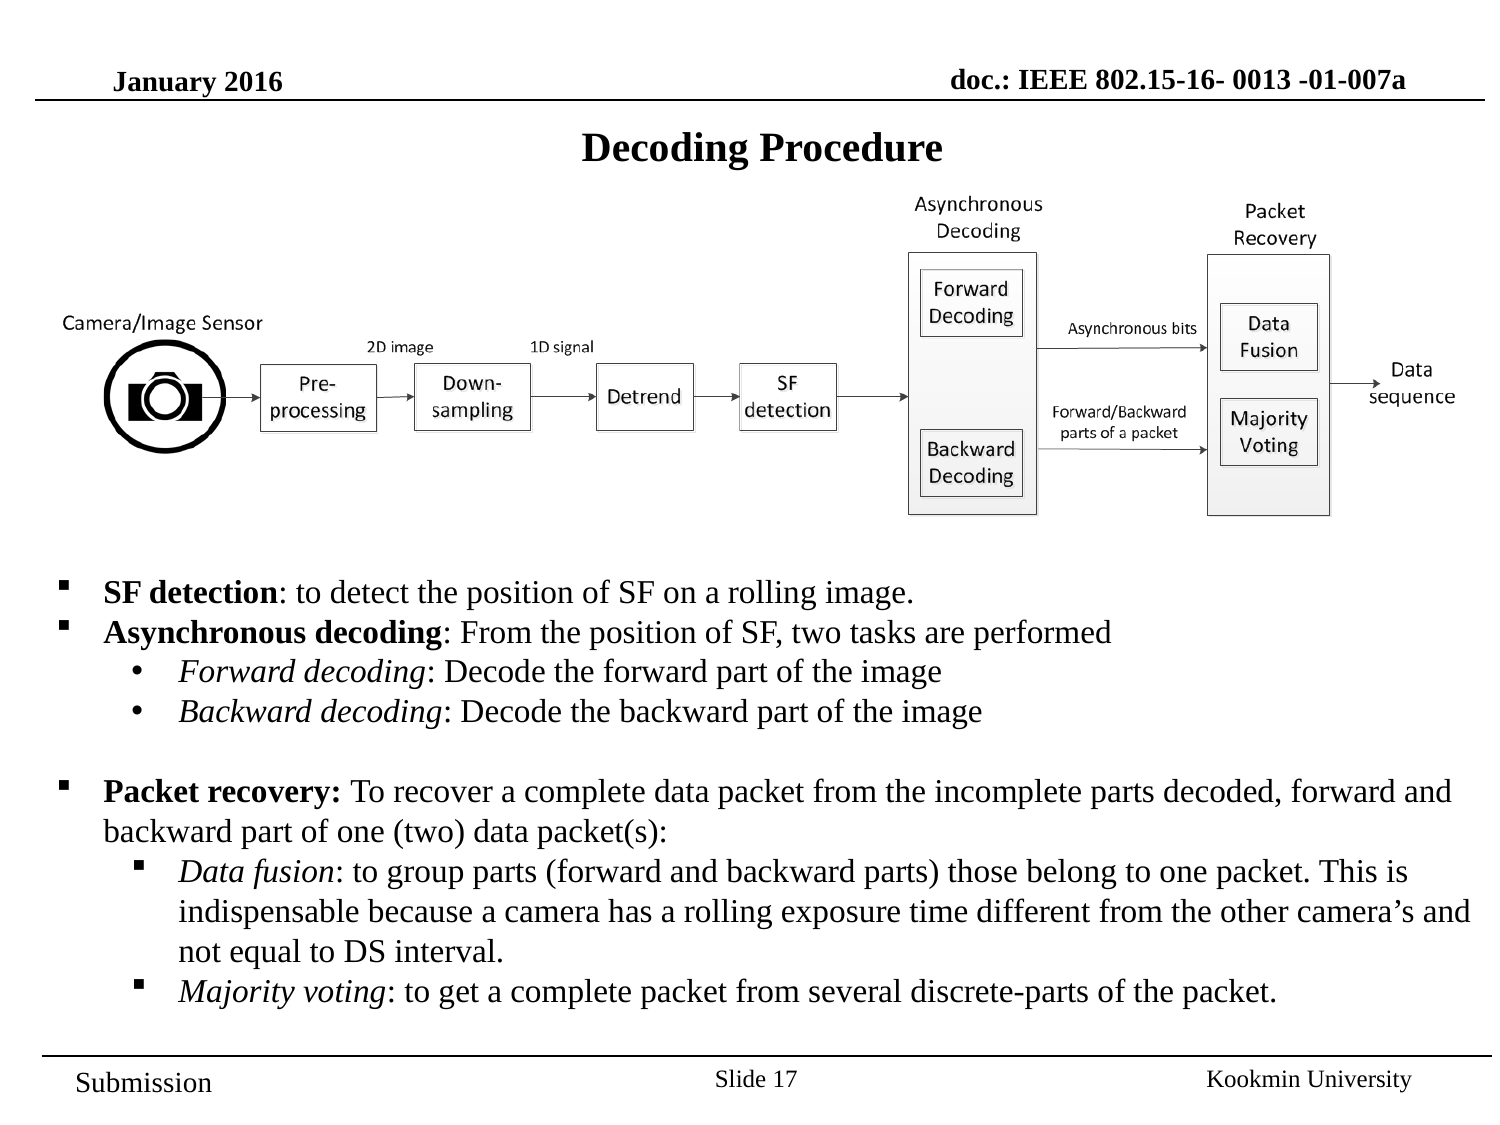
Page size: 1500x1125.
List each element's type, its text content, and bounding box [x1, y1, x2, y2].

text_box Decoding Procedure [62, 112, 1463, 178]
text_box SF detection: to detect the position of SF on a rolling image. Asynchronous decoding: From the position of SF, two tasks are performed Forward decoding: Decode the forward part of the image Backward decoding: Decode the backward part of the image Packet recovery: To recover a complete data packet from the incomplete parts decoded, forward and backward part of one (two) data packet(s): Data fusion: to group parts (forward and backward parts) those belong to one packet. This is indispensable because a camera has a rolling exposure time different from the other camera’s and not equal to DS interval. Majority voting: to get a complete packet from several discrete-parts of the packet. [41, 562, 1500, 1017]
text_box doc.: IEEE 802.15-16- 0013 -01-007a [949, 60, 1463, 96]
footer Kookmin University [900, 1062, 1413, 1093]
text_box Submission [75, 1062, 338, 1098]
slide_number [112, 62, 375, 98]
picture [62, 187, 1456, 517]
slide_number Slide 17 [712, 1062, 800, 1093]
